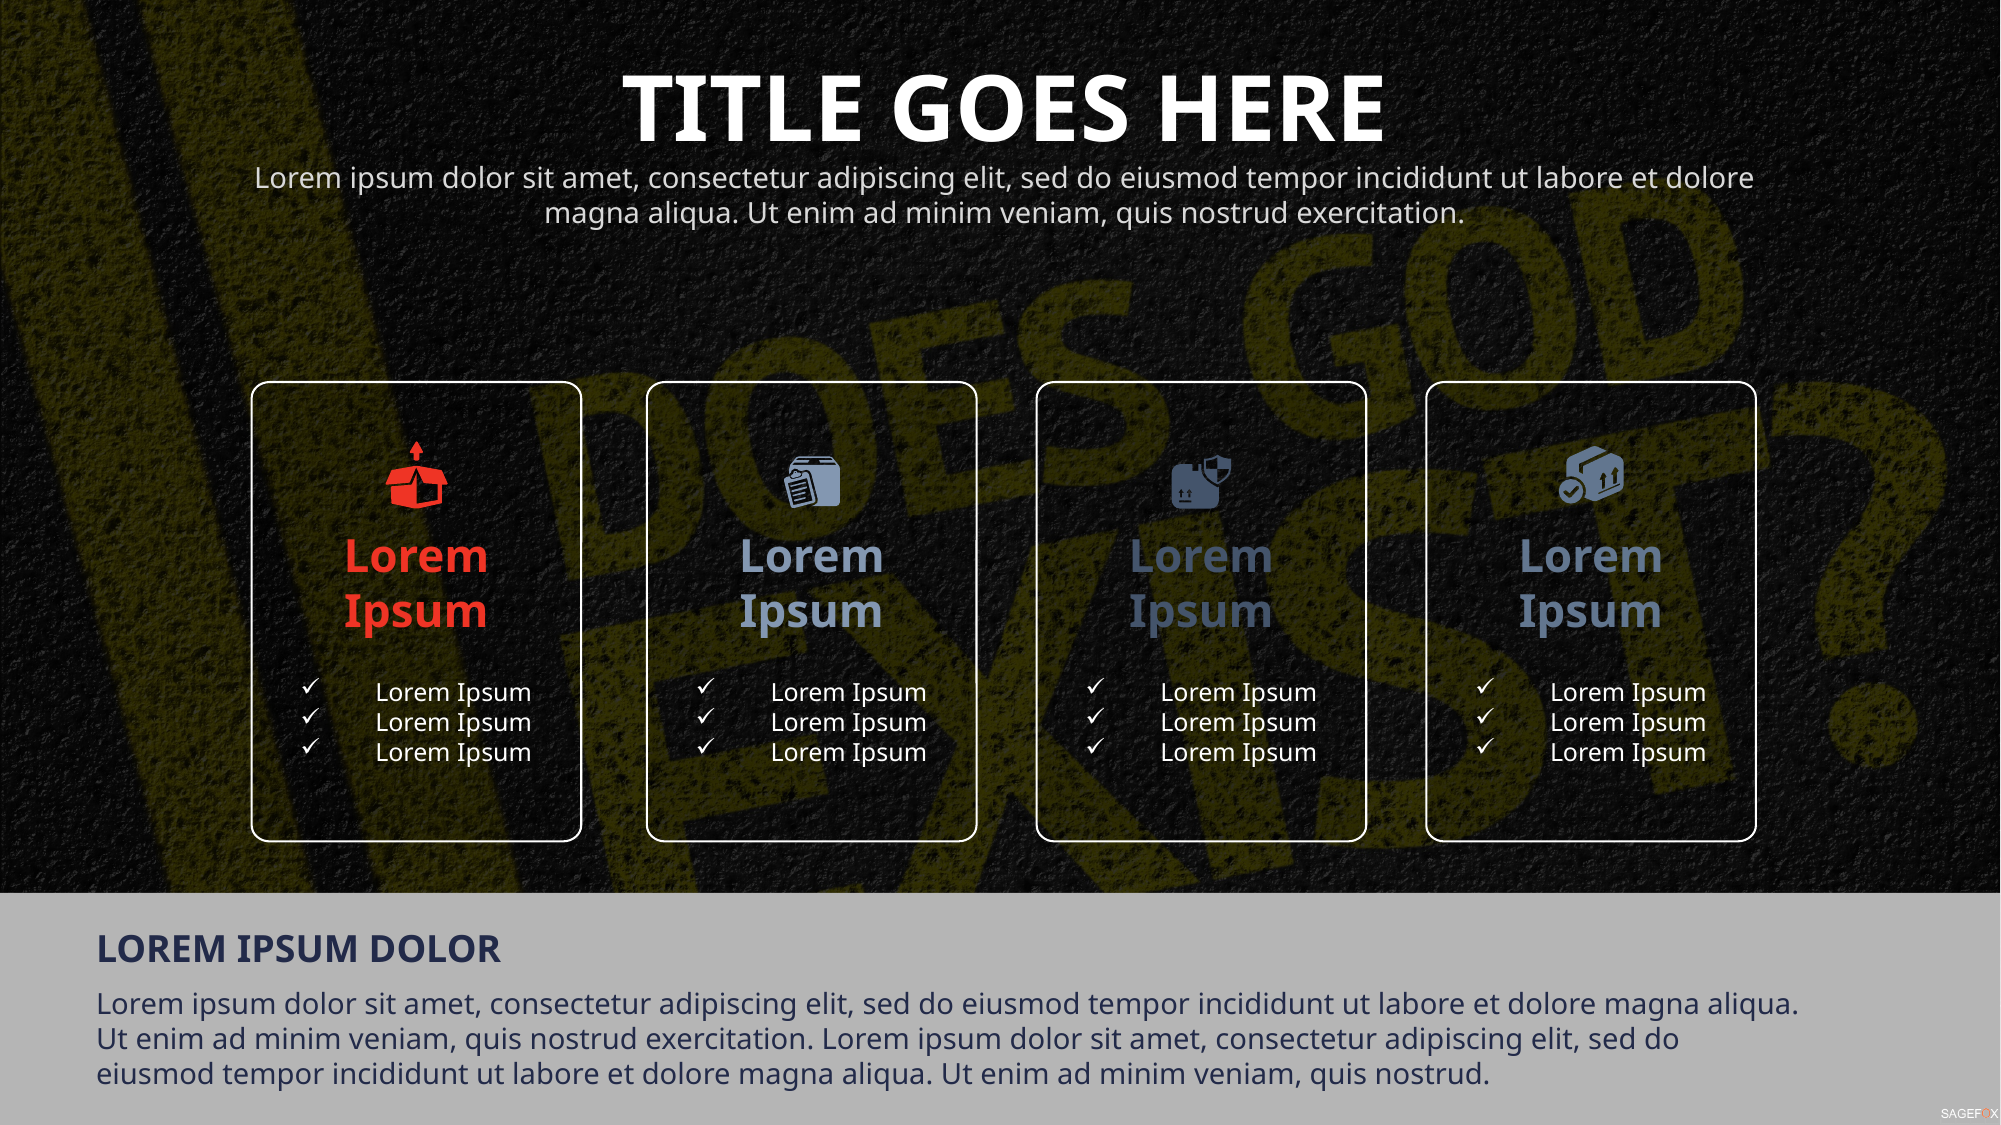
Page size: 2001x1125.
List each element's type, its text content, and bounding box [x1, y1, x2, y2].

text_box [385, 465, 448, 509]
text_box Lorem Ipsum Lorem Ipsum Lorem Ipsum Lorem Ipsum [645, 380, 978, 843]
text_box Lorem Ipsum Lorem Ipsum Lorem Ipsum Lorem Ipsum [250, 380, 583, 843]
text_box [1171, 454, 1232, 509]
text_box Lorem Ipsum Lorem Ipsum Lorem Ipsum Lorem Ipsum [1425, 380, 1757, 843]
text_box [1566, 446, 1624, 502]
text_box [784, 456, 840, 509]
text_box TITLE GOES HERE Lorem ipsum dolor sit amet, consectetur adipiscing elit, sed do eiusmod tempor incididunt ut labore et dolore magna aliqua. Ut enim ad minim veniam, quis nostrud exercitation. [192, 42, 1818, 237]
text_box [0, 892, 2000, 1125]
picture [0, 0, 2001, 1125]
text_box [1558, 479, 1584, 504]
text_box [409, 441, 423, 461]
text_box Lorem Ipsum Lorem Ipsum Lorem Ipsum Lorem Ipsum [1035, 380, 1368, 843]
text_box LOREM IPSUM DOLOR Lorem ipsum dolor sit amet, consectetur adipiscing elit, sed do eiusmod tempor incididunt ut labore et dolore magna aliqua. Ut enim ad minim veniam, quis nostrud exercitation. Lorem ipsum dolor sit amet, consectetur adipiscing elit, sed do eiusmod tempor incididunt ut labore et dolore magna aliqua. Ut enim ad minim veniam, quis nostrud. [81, 918, 1818, 1098]
